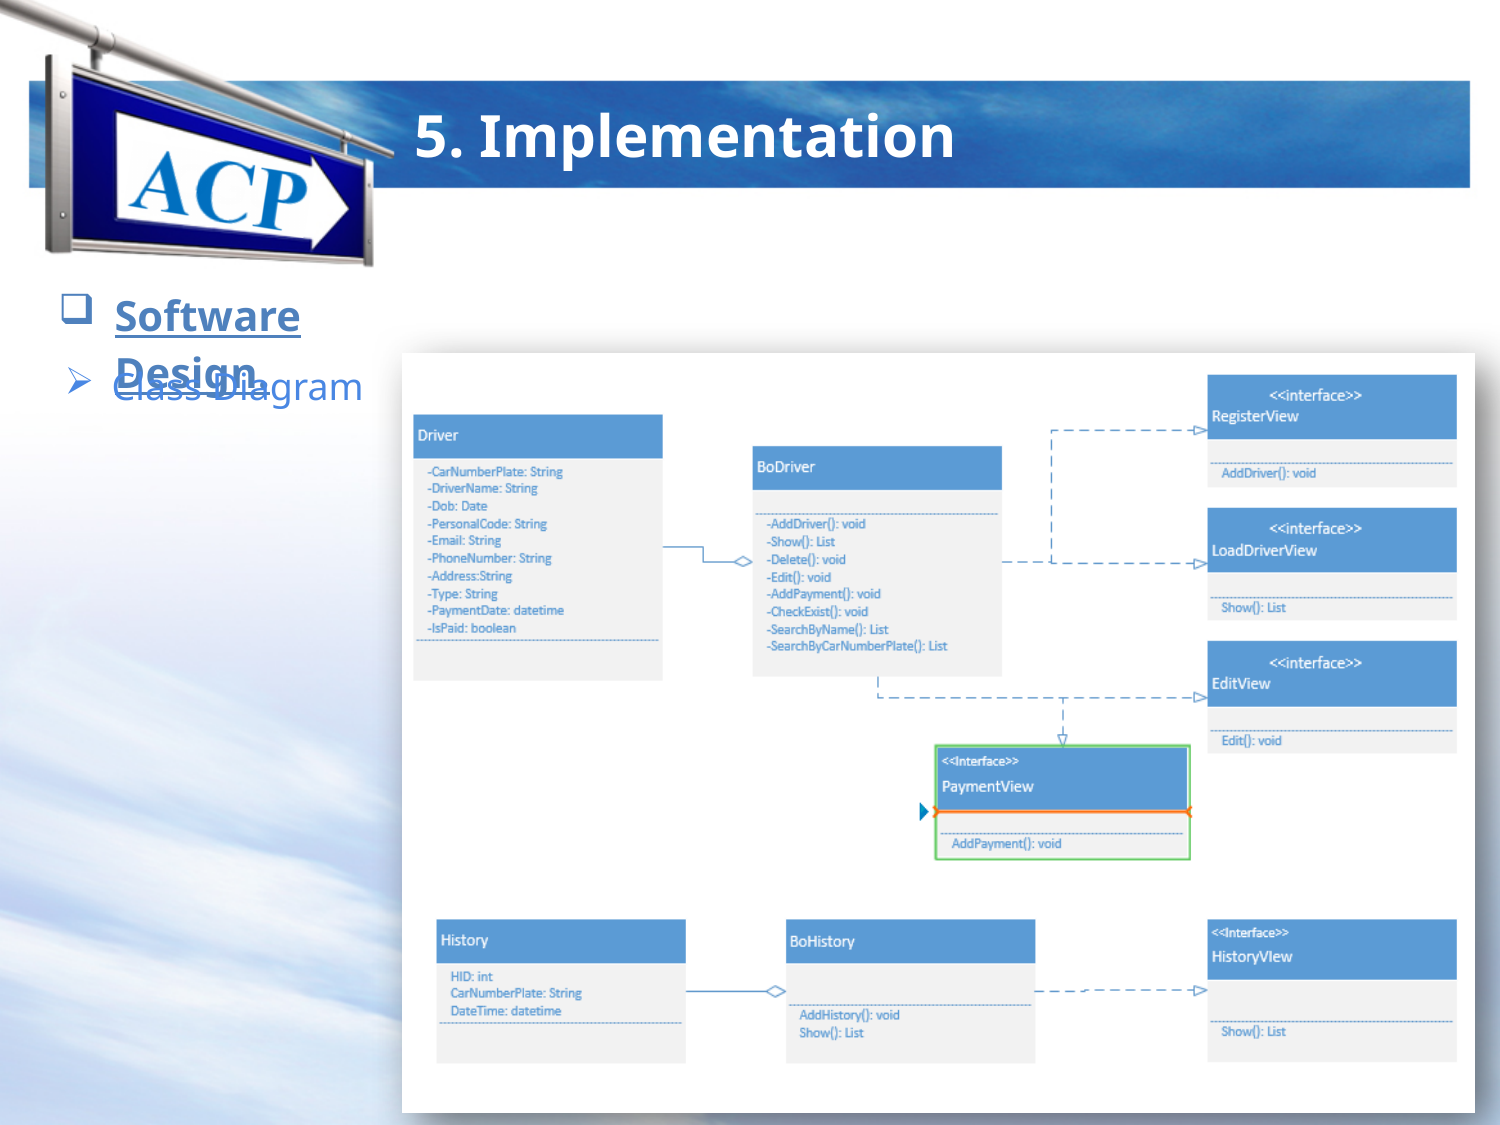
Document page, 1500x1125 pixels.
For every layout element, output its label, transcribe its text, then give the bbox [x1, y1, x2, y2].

picture [0, 0, 1500, 1125]
text_box Class Diagram [49, 355, 399, 416]
text_box Software Design. [0, 274, 469, 405]
title 5. Implementation [399, 87, 1475, 180]
